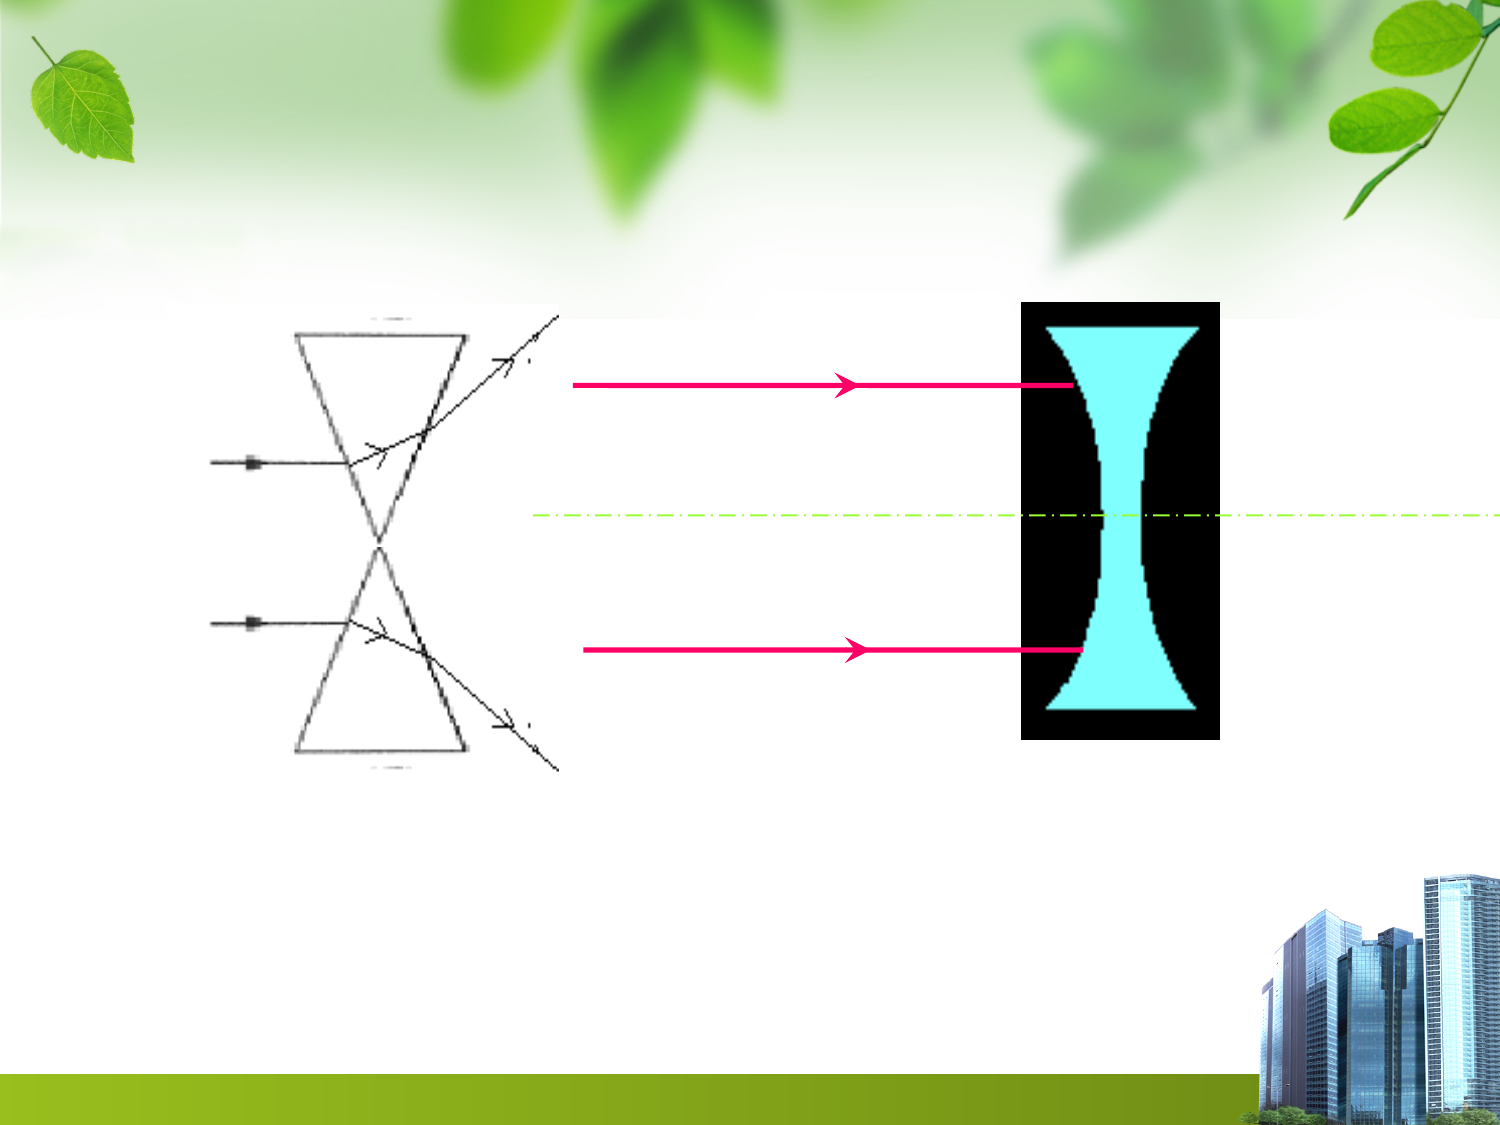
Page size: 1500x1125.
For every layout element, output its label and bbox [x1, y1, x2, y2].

picture [0, 0, 1500, 785]
text_box [1021, 302, 1220, 741]
text_box [572, 385, 1084, 651]
